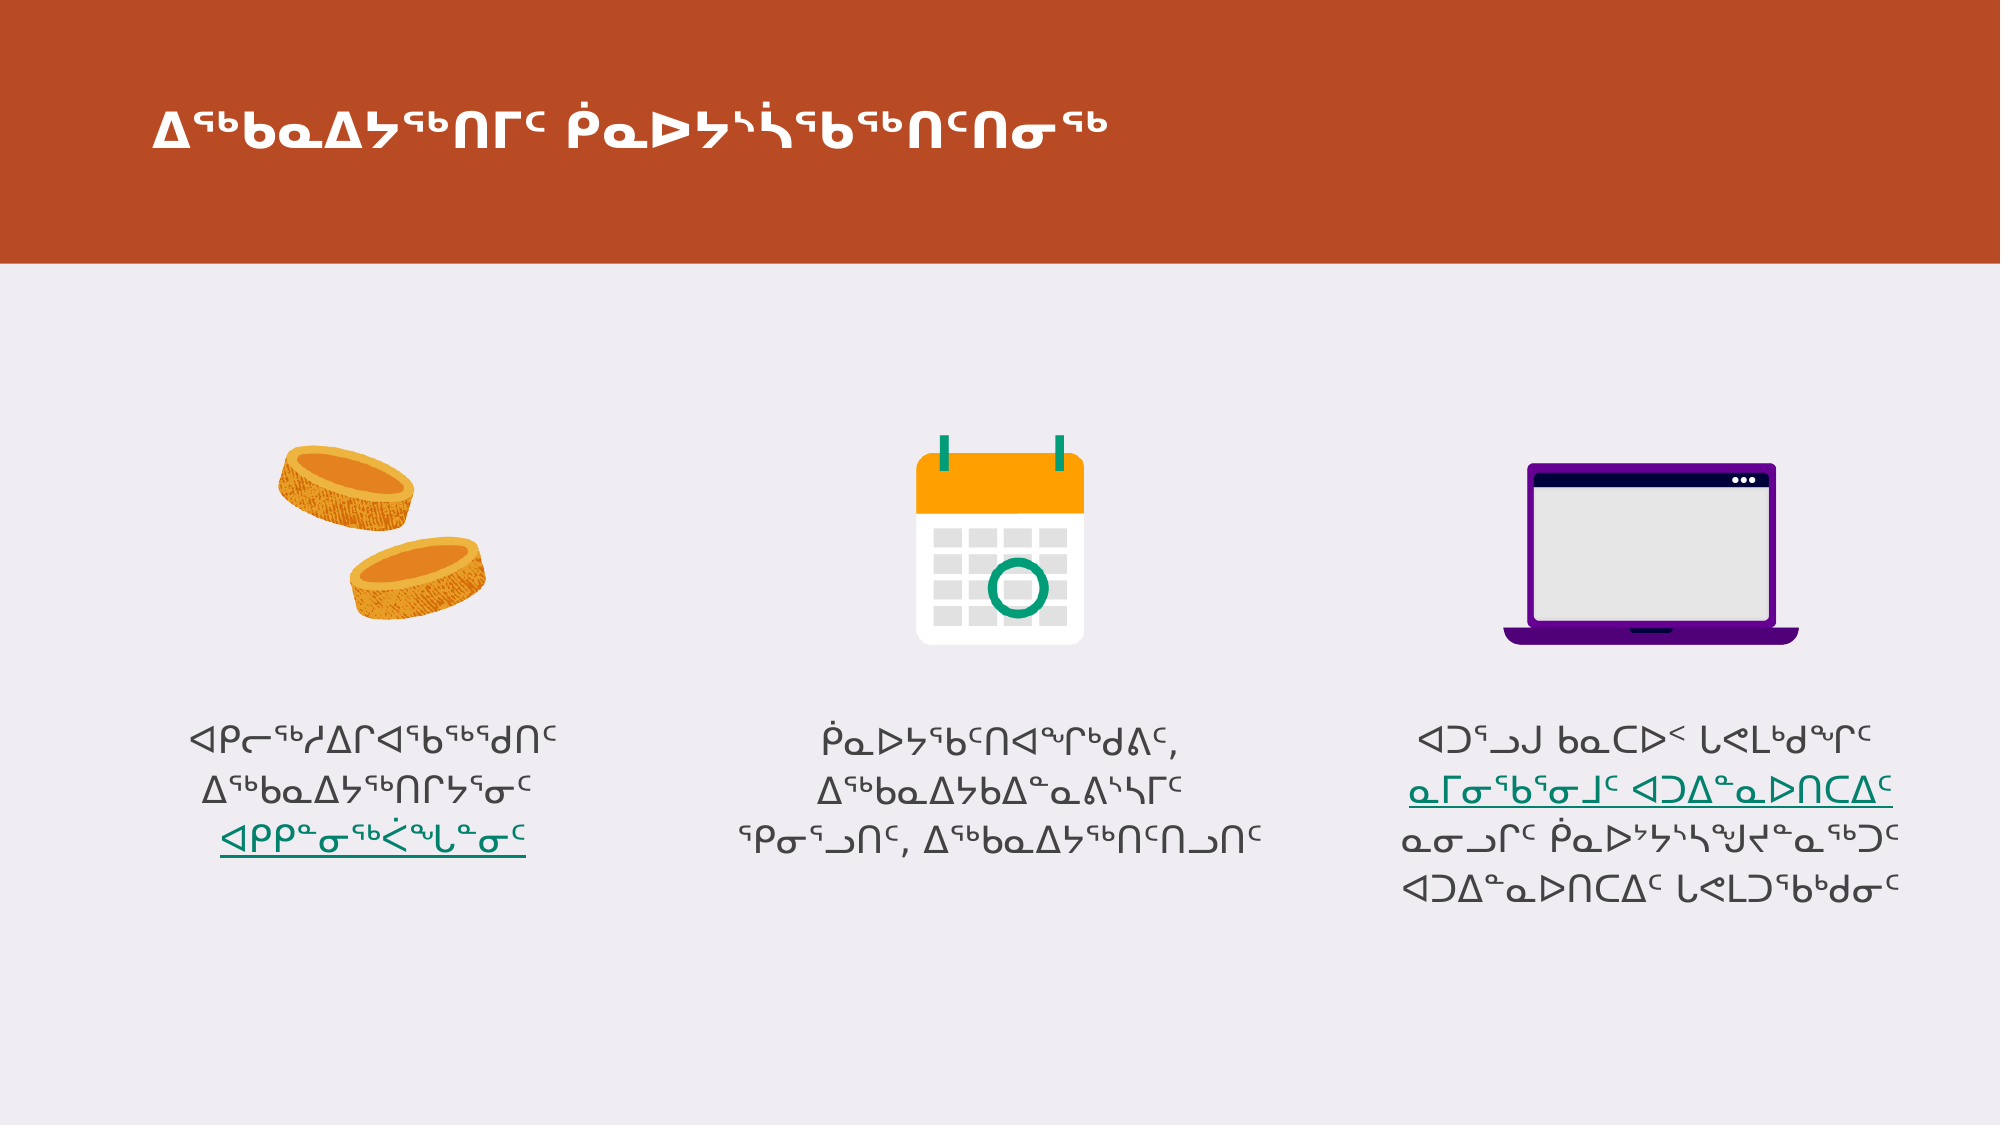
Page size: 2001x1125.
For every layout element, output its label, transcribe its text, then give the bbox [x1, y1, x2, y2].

text_box ᑮᓇᐅᔭᖃᑦᑎᐊᖏᒃᑯᕕᑦ, ᐃᖅᑲᓇᐃᔭᑲᐃᓐᓇᕕᔅᓴᒥᑦ ᕿᓂᕐᓗᑎᑦ, ᐃᖅᑲᓇᐃᔭᖅᑎᑦᑎᓗᑎᑦ [719, 705, 1281, 1038]
text_box [0, 0, 2000, 265]
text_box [1503, 463, 1799, 645]
picture [252, 419, 494, 645]
text_box ᐊᑐᕐᓗᒍ ᑲᓇᑕᐅᑉ ᒐᕙᒪᒃᑯᖏᑦ ᓇᒥᓂᖃᕐᓂᒧᑦ ᐊᑐᐃᓐᓇᐅᑎᑕᐃᑦ ᓇᓂᓗᒋᑦ ᑮᓇᐅᔾᔭᔅᓴᖑᔪᓐᓇᖅᑐᑦ ᐊᑐᐃᓐᓇᐅᑎᑕᐃᑦ ᒐᕙᒪᑐᖃᒃᑯᓂᑦ [1353, 704, 1949, 1037]
title ᐃᖅᑲᓇᐃᔭᖅᑎᒥᑦ ᑮᓇᐅᔭᔅᓵᖃᖅᑎᑦᑎᓂᖅ [137, 0, 1863, 264]
list ᐊᑭᓕᖅᓱᐃᒋᐊᖃᖅᖁᑎᑦ ᐃᖅᑲᓇᐃᔭᖅᑎᒋᔭᕐᓂᑦ ᐊᑭᑭᓐᓂᖅᐹᖓᓐᓂᑦ [137, 704, 609, 1038]
picture [916, 435, 1084, 645]
